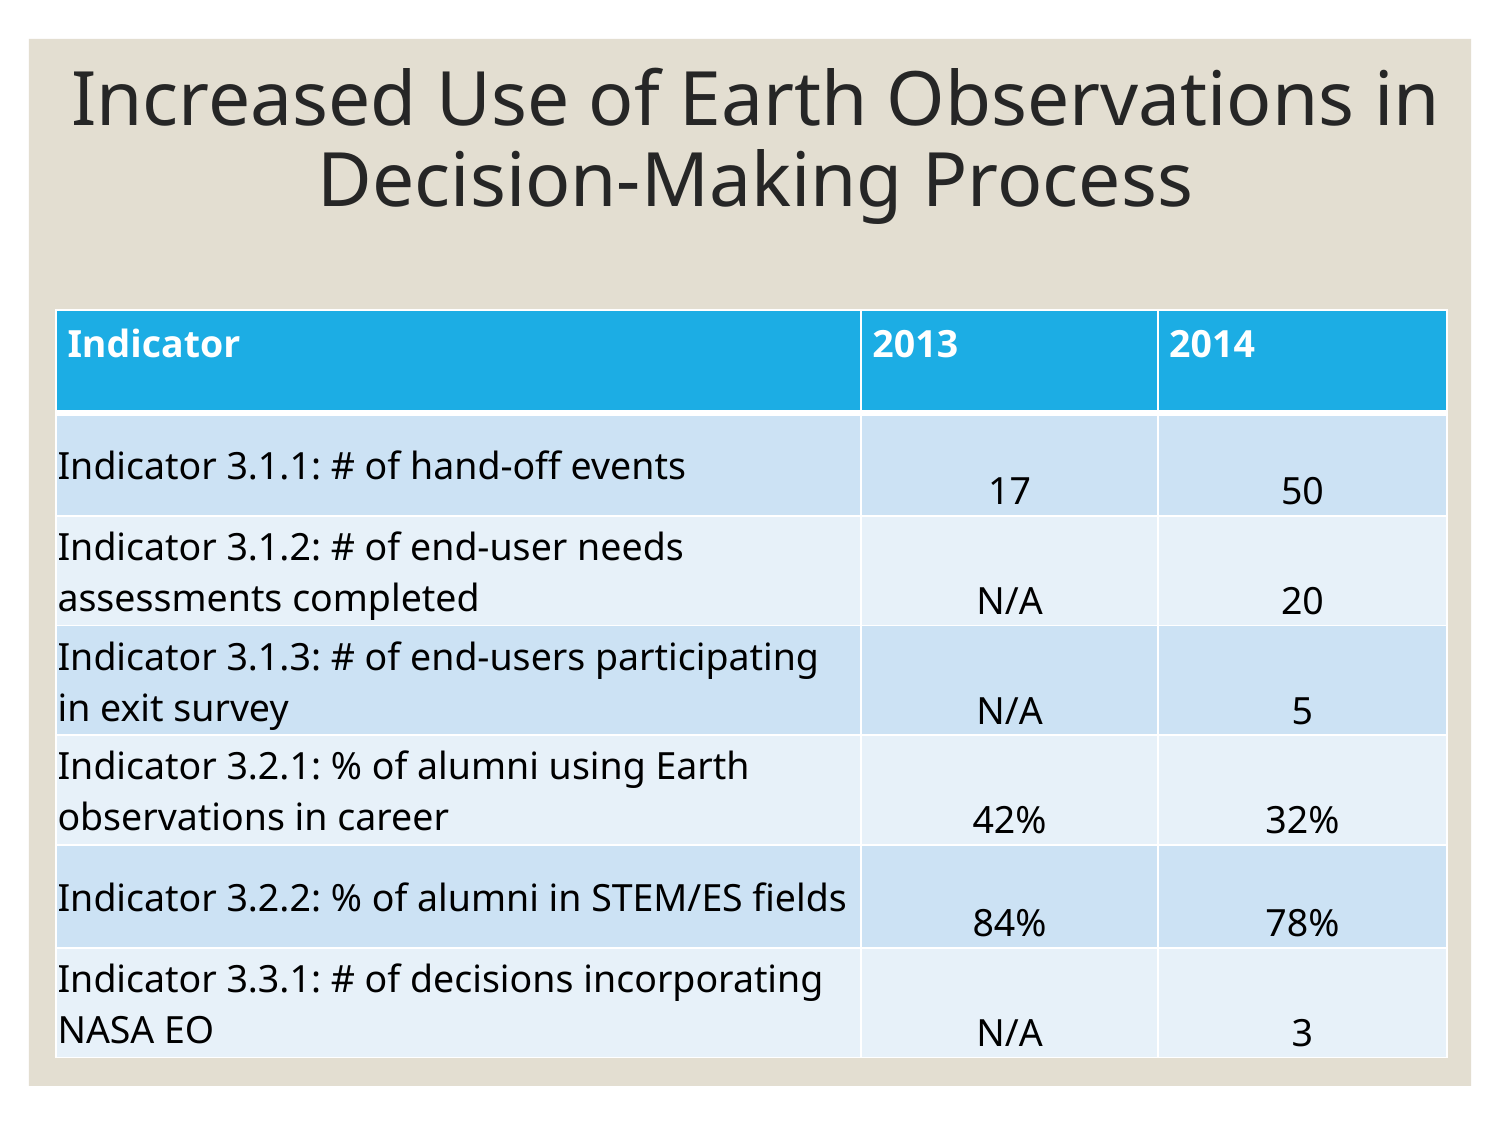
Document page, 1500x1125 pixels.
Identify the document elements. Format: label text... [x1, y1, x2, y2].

table_cell N/A [862, 626, 1157, 734]
table_cell 20 [1159, 517, 1446, 625]
table_cell 5 [1159, 626, 1446, 734]
text_box Increased Use of Earth Observations in Decision-Making Process [47, 53, 1465, 260]
table_cell 78% [1159, 846, 1446, 947]
table_cell 42% [862, 736, 1157, 844]
table_cell Indicator 3.1.3: # of end-users participating in exit survey [57, 626, 860, 734]
table_cell N/A [862, 949, 1157, 1057]
table_cell 32% [1159, 736, 1446, 844]
table_cell Indicator 3.2.1: % of alumni using Earth observations in career [57, 736, 860, 844]
table_cell 3 [1159, 949, 1446, 1057]
table_cell Indicator 3.1.1: # of hand-off events [57, 416, 860, 515]
table_cell 50 [1159, 416, 1446, 515]
table_header 2014 [1159, 311, 1446, 410]
table_cell 84% [862, 846, 1157, 947]
table_cell 17 [862, 416, 1157, 515]
table_cell N/A [862, 517, 1157, 625]
table_cell Indicator 3.2.2: % of alumni in STEM/ES fields [57, 846, 860, 947]
table_cell Indicator 3.1.2: # of end-user needs assessments completed [57, 517, 860, 625]
table_cell Indicator 3.3.1: # of decisions incorporating NASA EO [57, 949, 860, 1057]
table_header Indicator [57, 311, 860, 410]
table_header 2013 [862, 311, 1157, 410]
